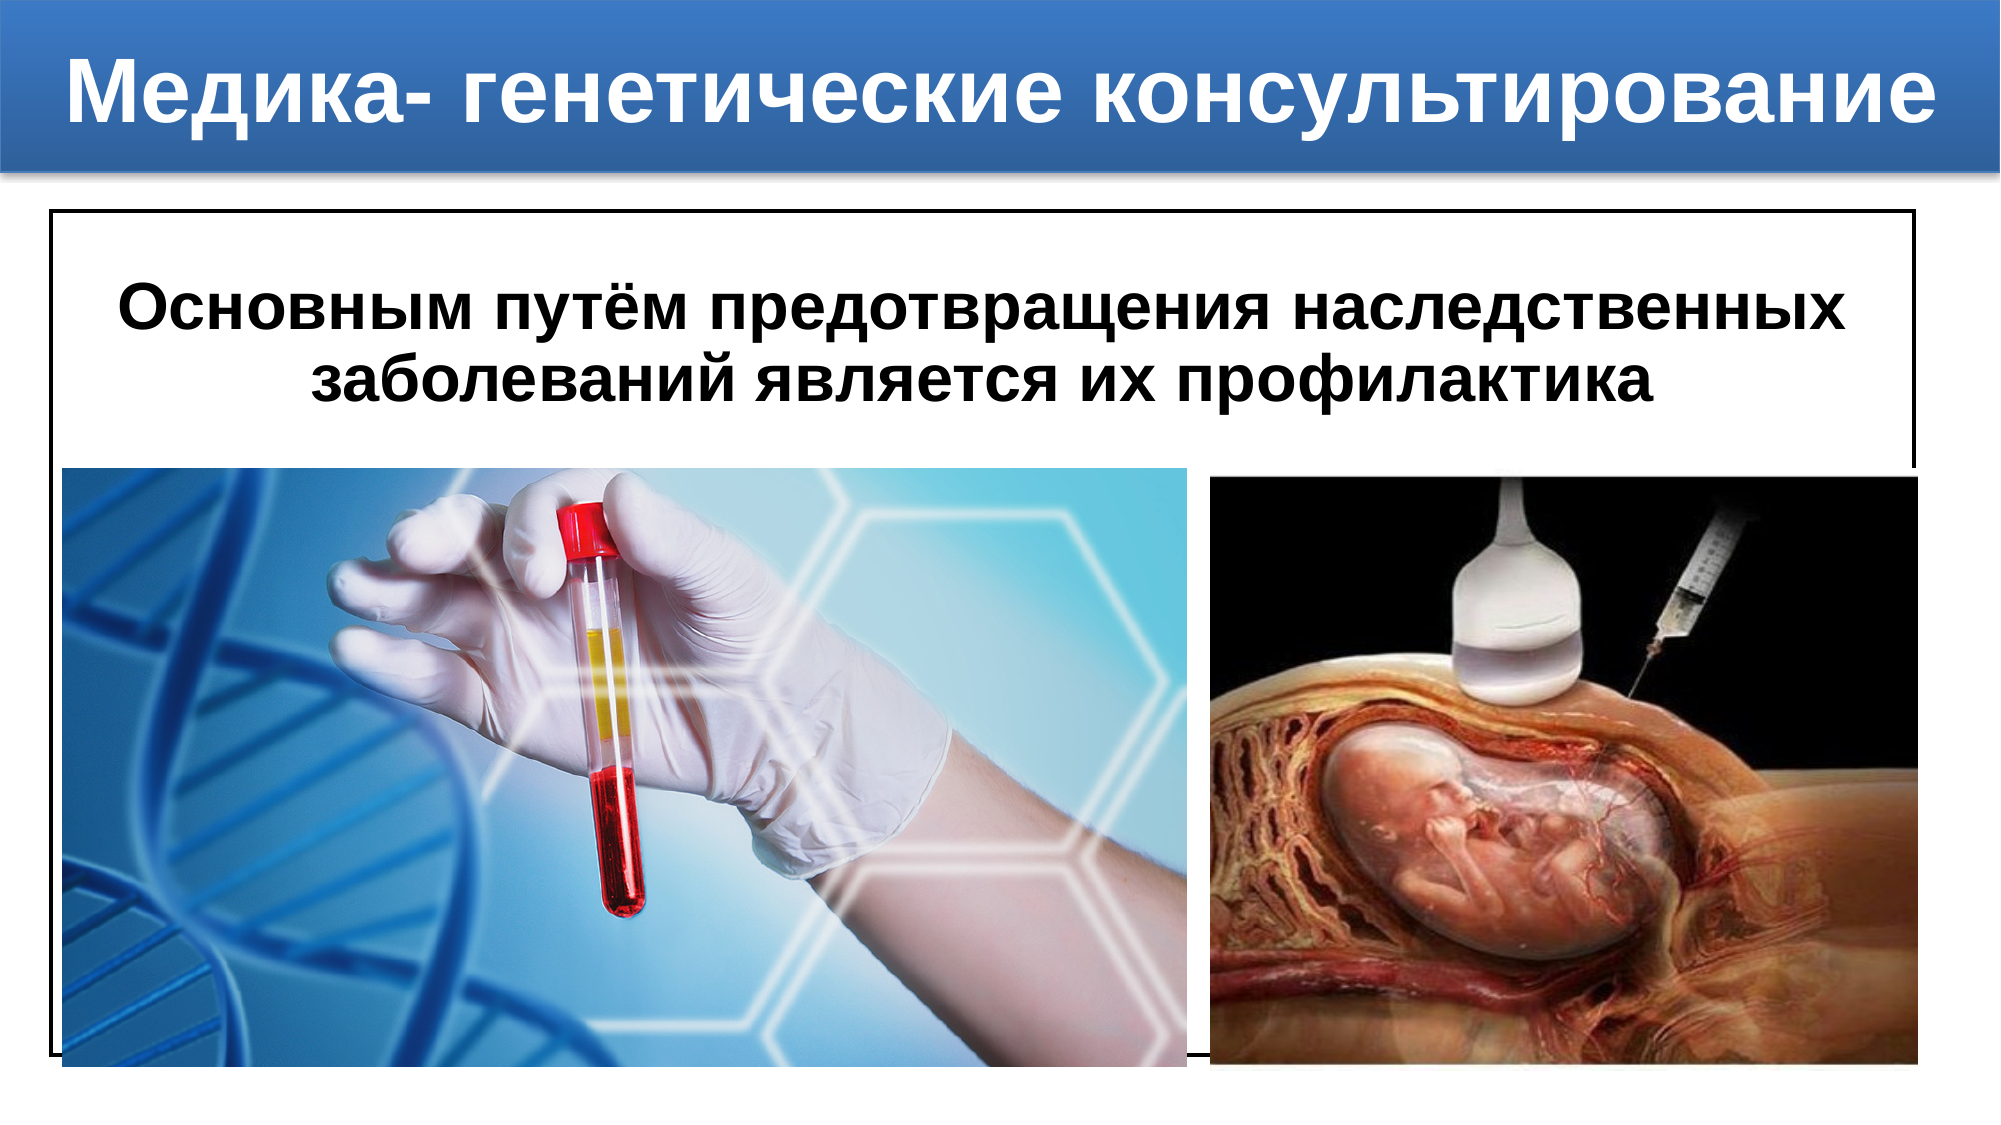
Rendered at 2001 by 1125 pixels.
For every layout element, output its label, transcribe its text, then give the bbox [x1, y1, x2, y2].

picture [1210, 468, 1919, 1071]
picture [62, 468, 1188, 1067]
title Медика- генетические консультирование [0, 0, 2000, 173]
list Основным путём предотвращения наследственных заболеваний является их профилактика [49, 209, 1916, 1057]
